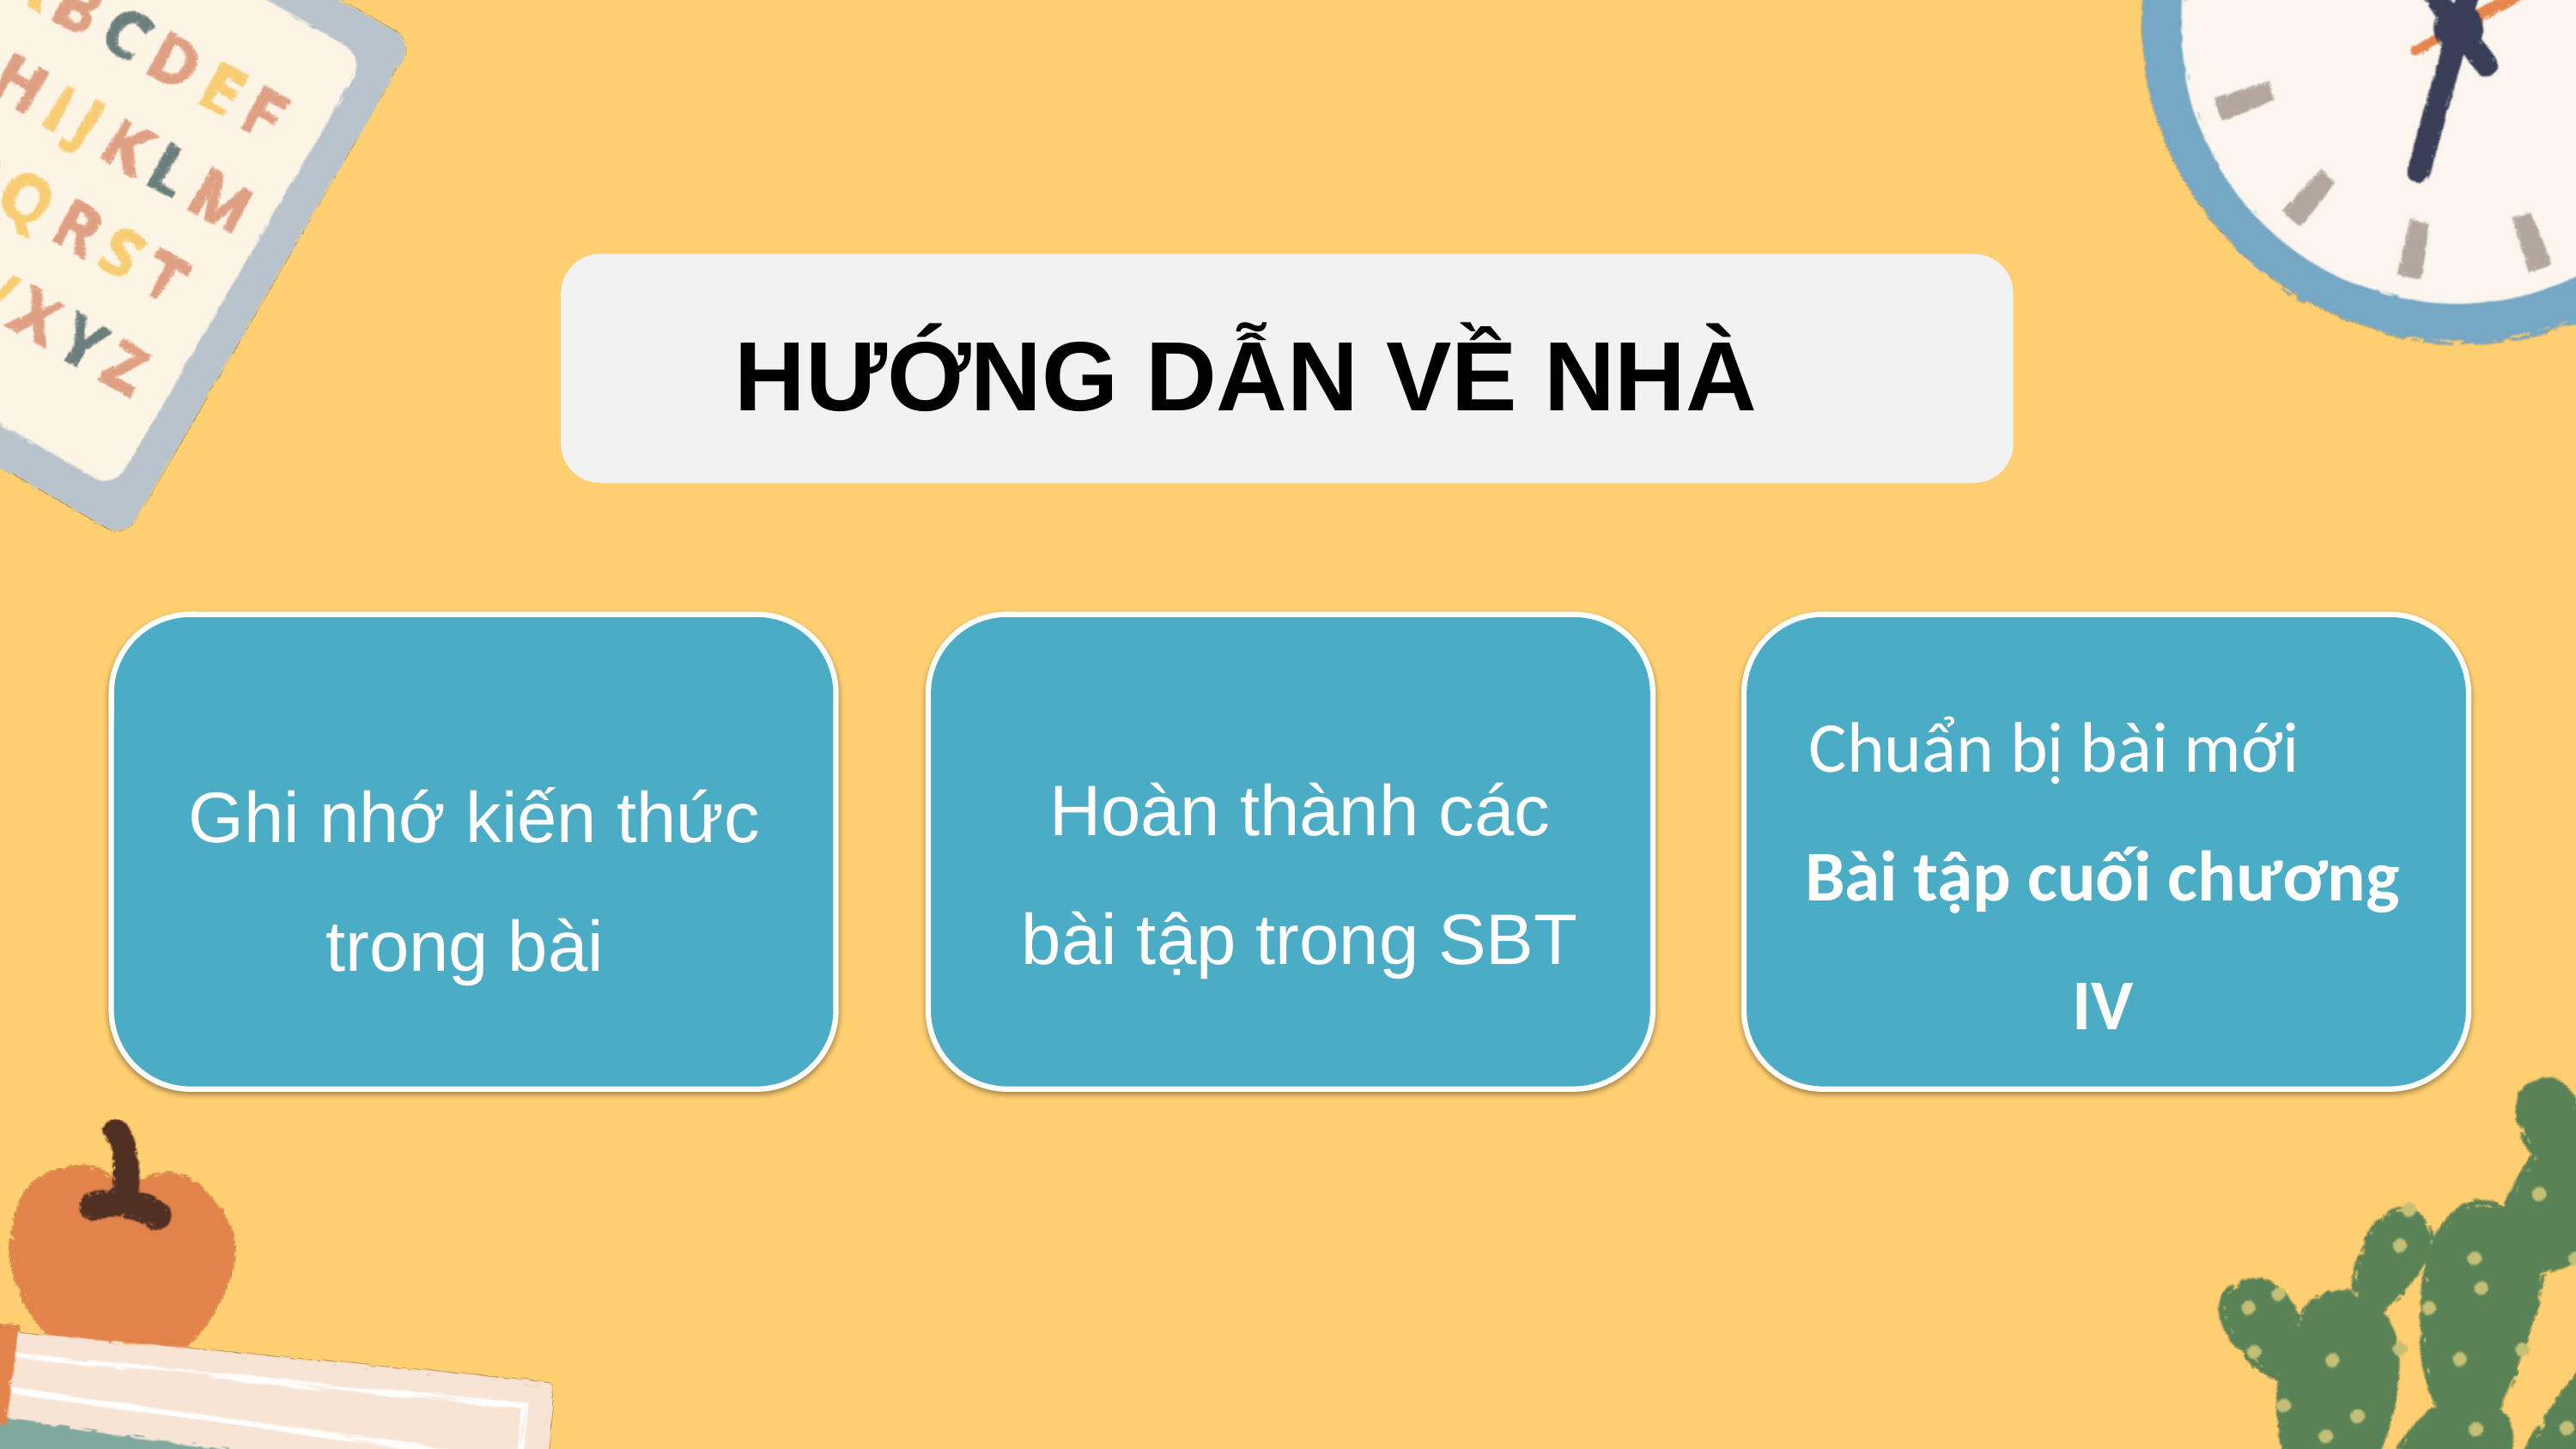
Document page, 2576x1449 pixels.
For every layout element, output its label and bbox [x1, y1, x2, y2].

text_box [1737, 614, 2470, 1089]
picture [0, 1104, 611, 1449]
text_box [109, 614, 836, 1089]
text_box [927, 614, 1654, 1089]
picture [2013, 0, 2576, 475]
picture [0, 0, 415, 541]
picture [2150, 1014, 2576, 1449]
text_box [562, 255, 2012, 482]
